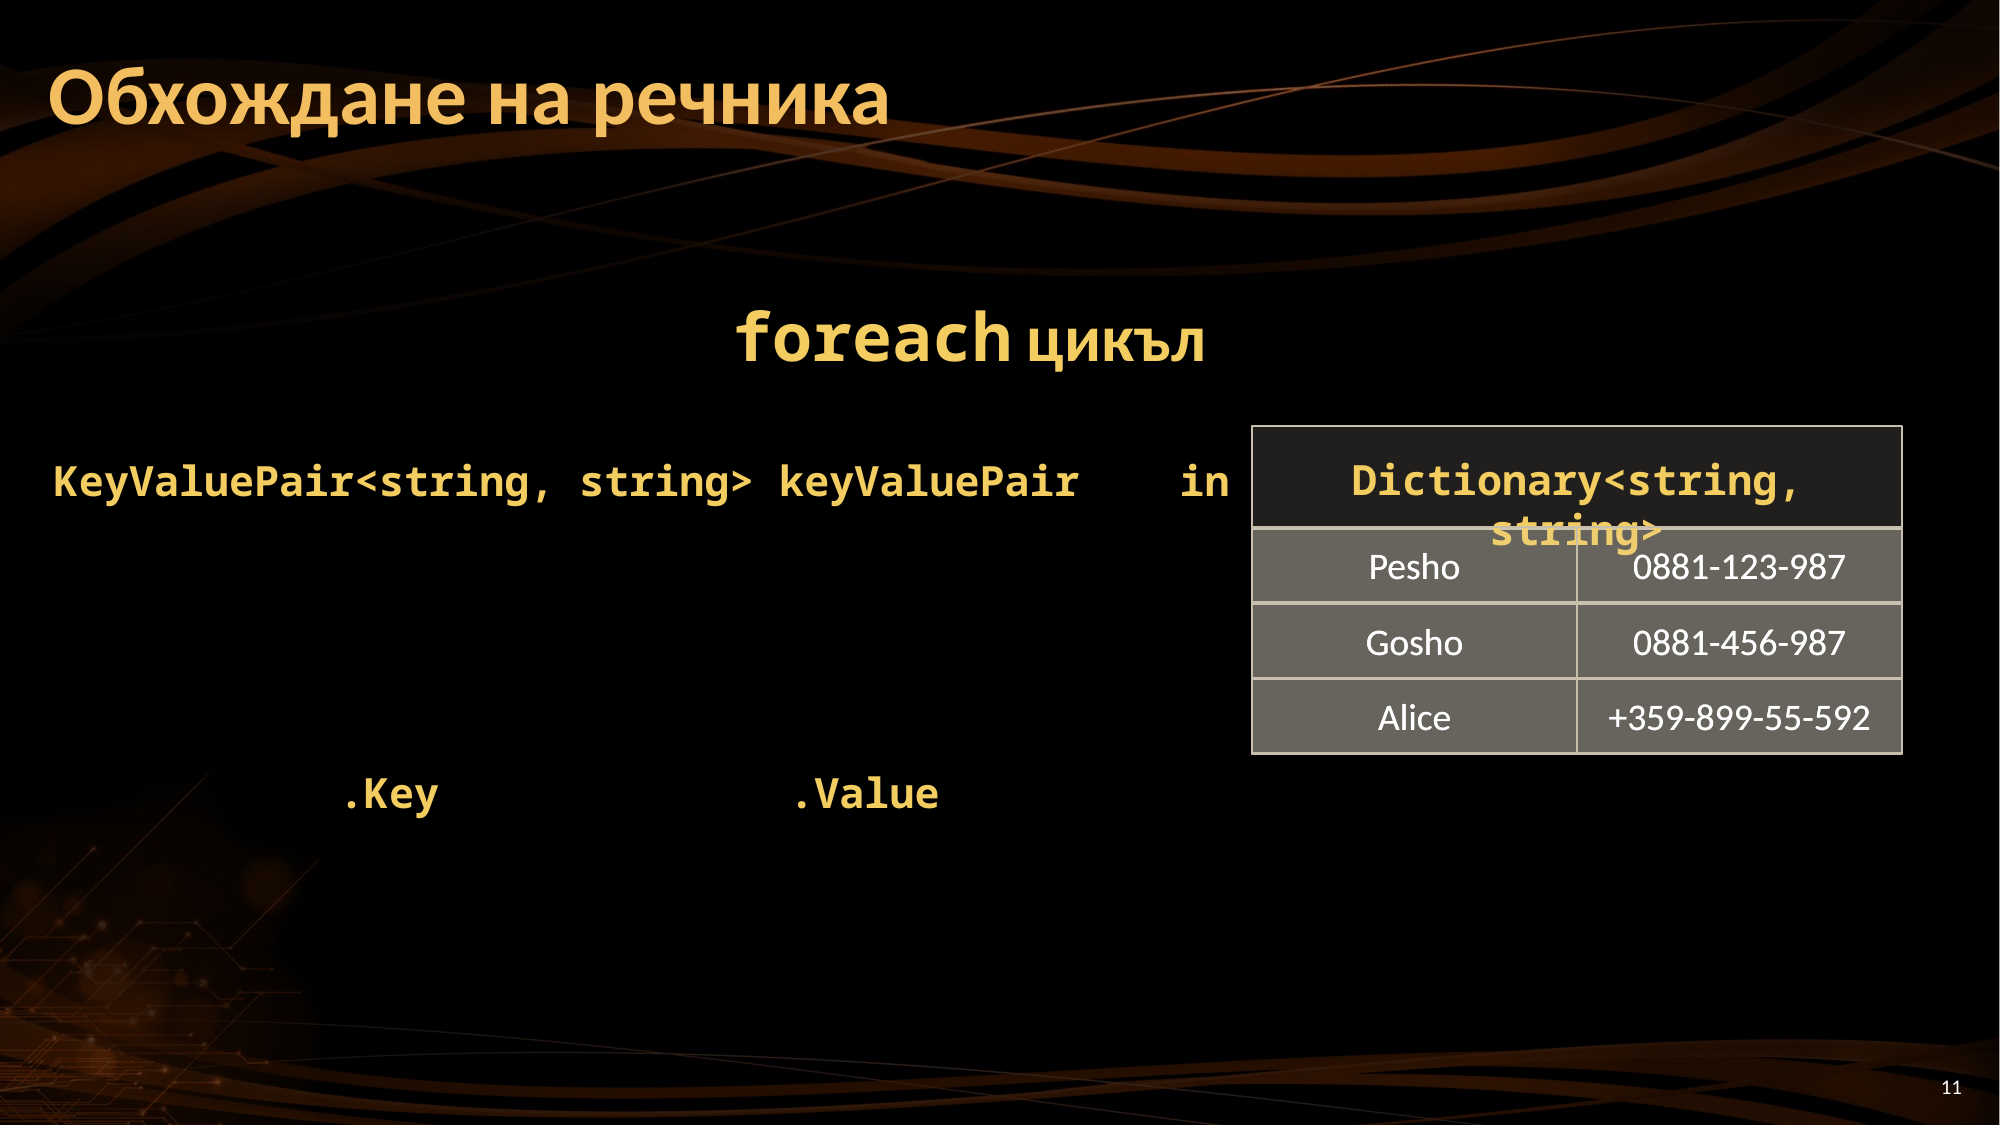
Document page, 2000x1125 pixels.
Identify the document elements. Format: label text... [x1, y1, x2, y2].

text_box KeyValuePair<string, string> keyValuePair in [30, 446, 1252, 512]
text_box 0881-123-987 [1577, 527, 1903, 603]
title Обхождане на речника [30, 6, 1968, 189]
text_box .Key .Value [28, 759, 1250, 825]
text_box Dictionary<string, string> [1252, 446, 1903, 527]
slide_number 11 [1897, 1070, 1968, 1103]
text_box [1252, 426, 1903, 446]
text_box Alice [1252, 679, 1577, 754]
text_box Gosho [1252, 603, 1578, 679]
text_box Pesho [1252, 527, 1577, 603]
picture [0, 0, 2000, 1125]
text_box 0881-456-987 [1578, 603, 1903, 679]
text_box foreach цикъл [358, 286, 1580, 382]
text_box +359-899-55-592 [1577, 679, 1903, 754]
